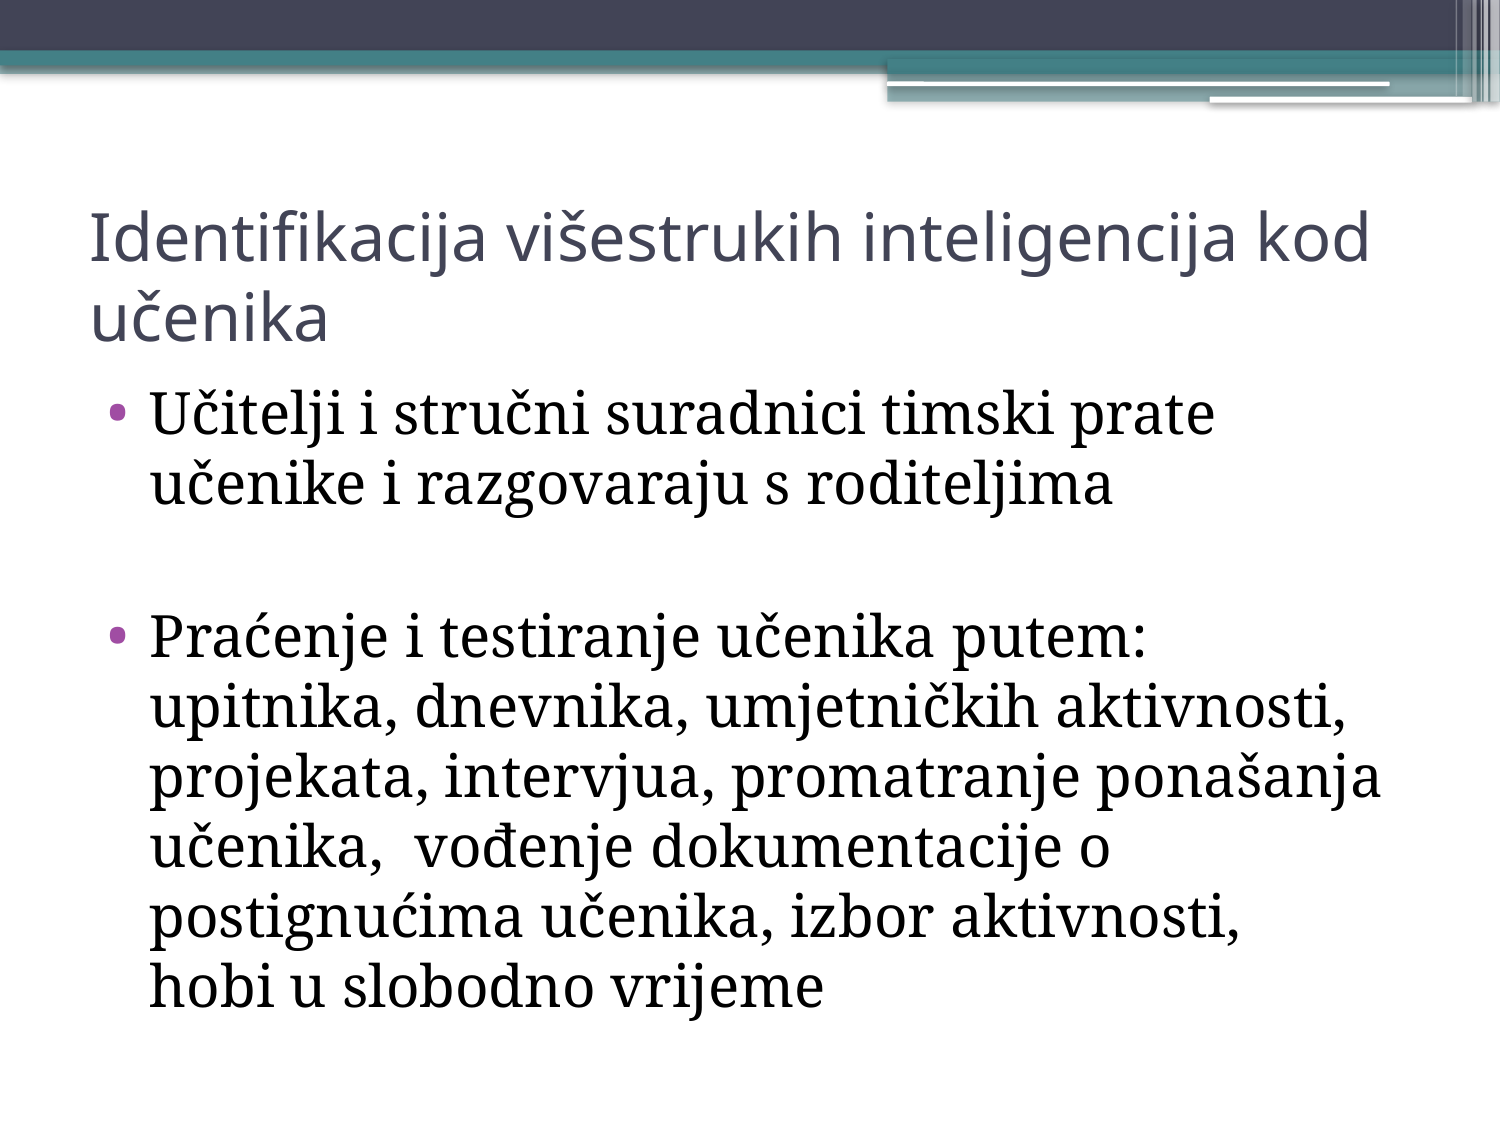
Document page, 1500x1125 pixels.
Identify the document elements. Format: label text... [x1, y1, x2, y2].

title Identifikacija višestrukih inteligencija kod učenika [75, 187, 1425, 363]
list Učitelji i stručni suradnici timski prate učenike i razgovaraju s roditeljima Praćenje i testiranje učenika putem: upitnika, dnevnika, umjetničkih aktivnosti, projekata, intervjua, promatranje ponašanja učenika, vođenje dokumentacije o postignućima učenika, izbor aktivnosti, hobi u slobodno vrijeme [75, 368, 1425, 1079]
